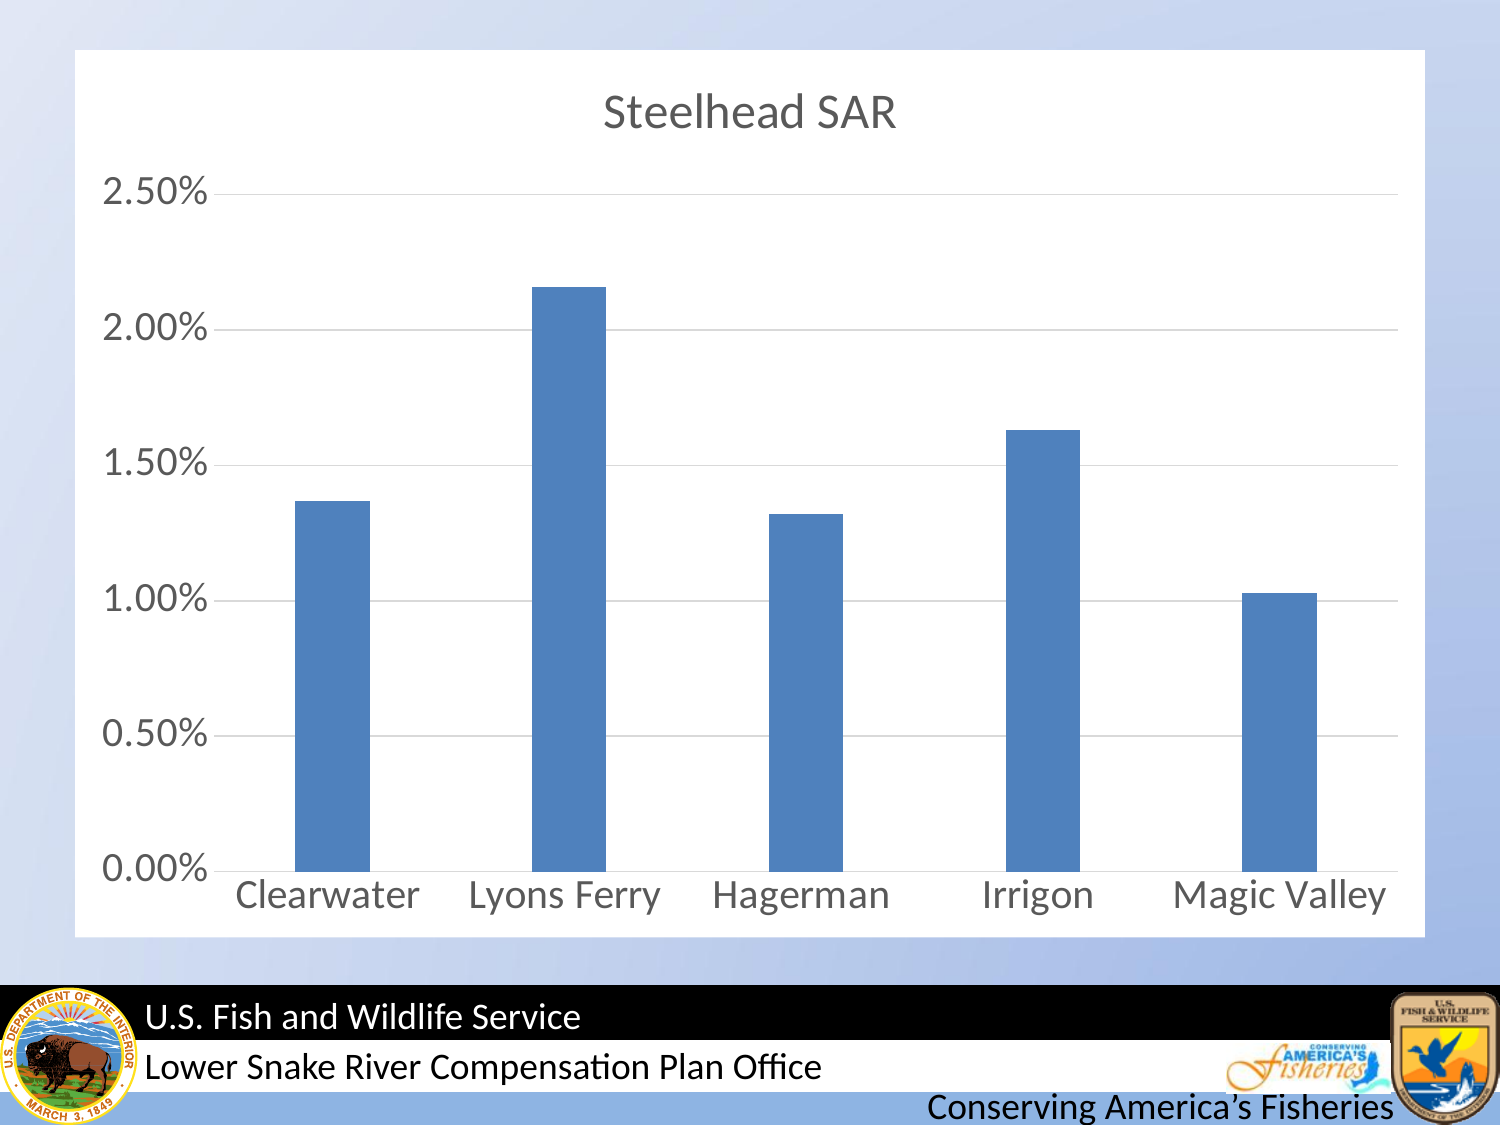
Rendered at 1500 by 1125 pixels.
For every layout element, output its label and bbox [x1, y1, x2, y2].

chart [74, 49, 1426, 938]
picture [0, 0, 1500, 985]
picture [1226, 992, 1500, 1125]
